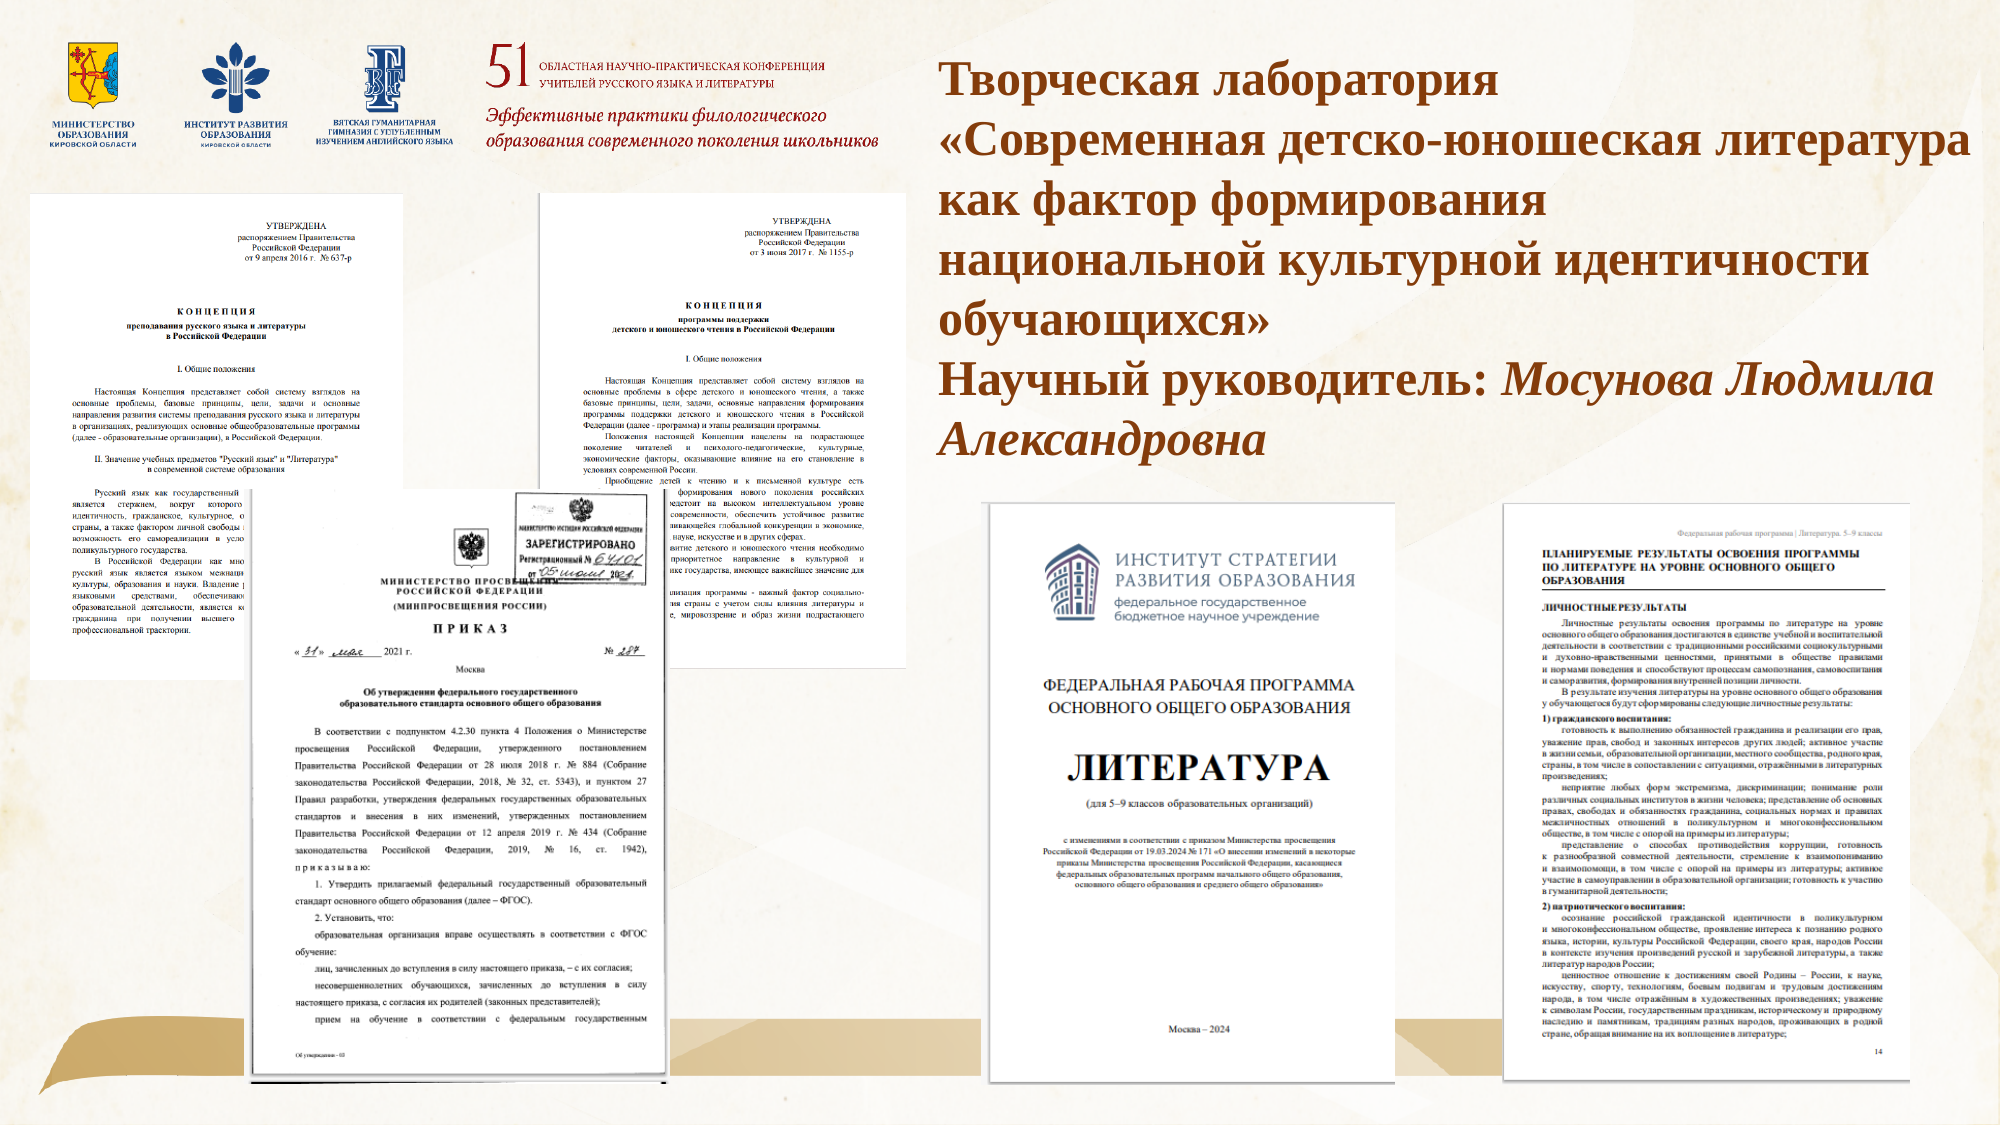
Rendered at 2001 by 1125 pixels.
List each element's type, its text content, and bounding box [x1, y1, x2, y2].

text_box Творческая лаборатория «Современная детско-юношеская литература как фактор формирования национальной культурной идентичности обучающихся» Научный руководитель: Мосунова Людмила Александровна [923, 37, 2000, 473]
picture [0, 0, 2000, 1125]
